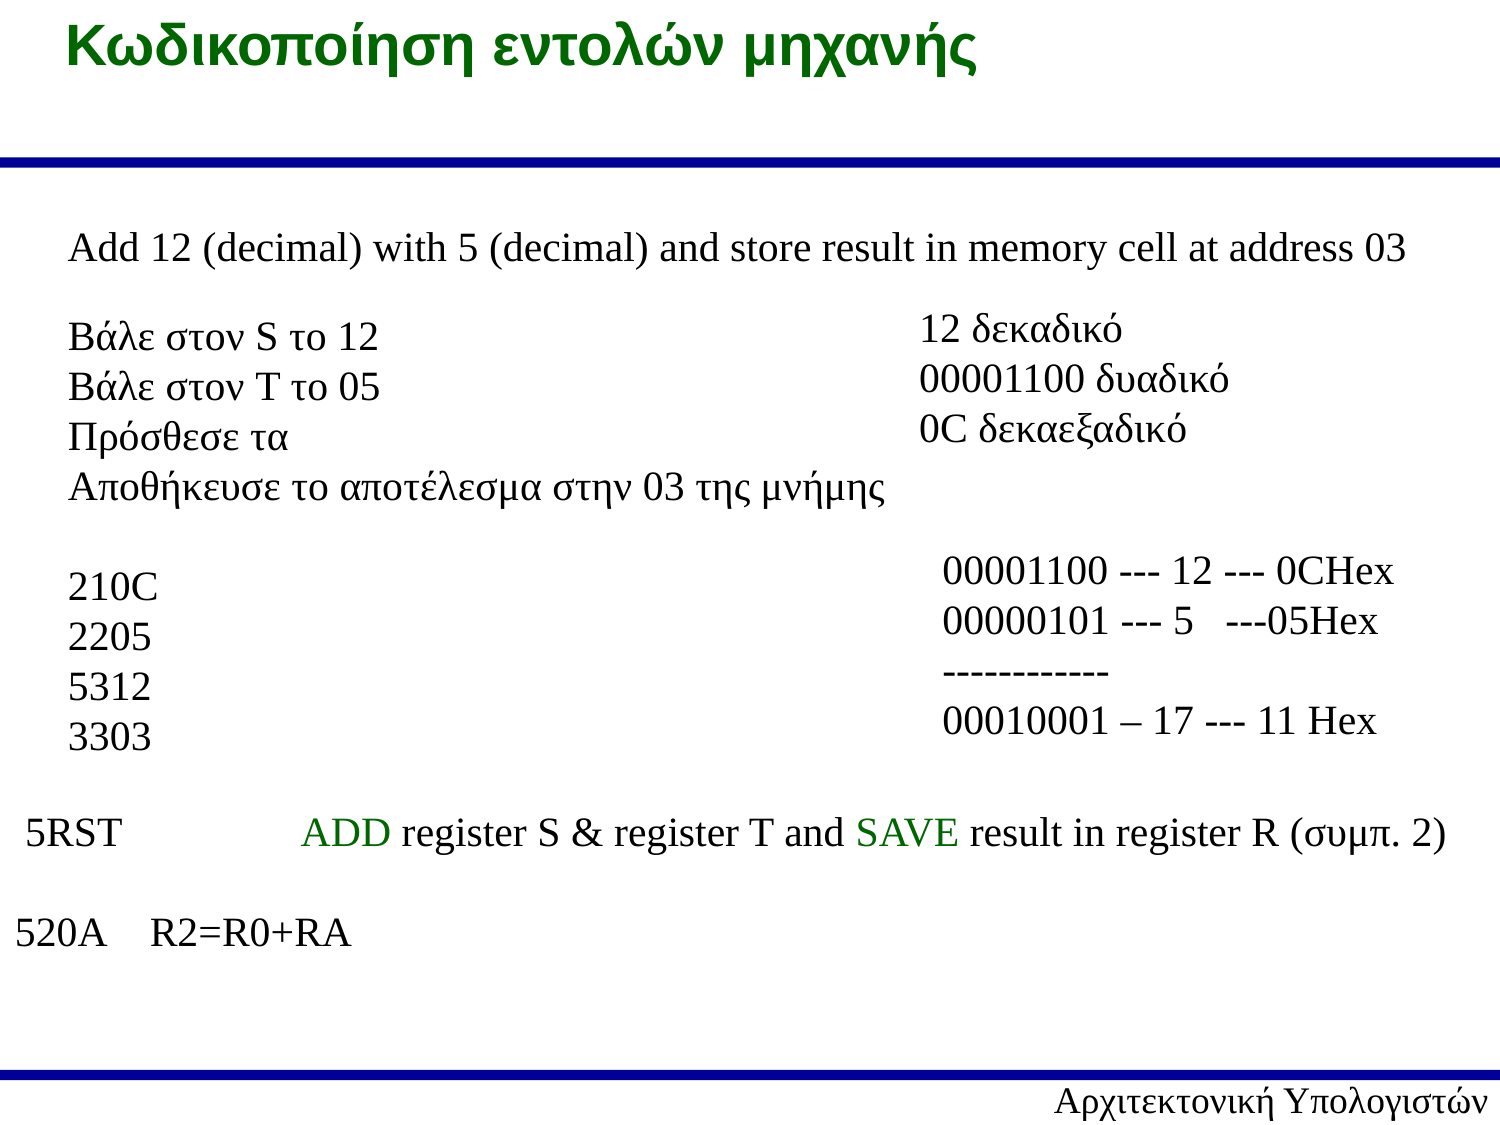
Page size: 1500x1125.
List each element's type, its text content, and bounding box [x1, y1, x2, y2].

text_box Add 12 (decimal) with 5 (decimal) and store result in memory cell at address 03 [52, 212, 1423, 277]
text_box 5RST ADD register S & register T and SAVE result in register R (συμπ. 2) 520Α R2=R0+RA [0, 796, 1500, 962]
text_box 12 δεκαδικό 00001100 δυαδικό 0C δεκαεξαδικό [904, 293, 1246, 459]
text_box Βάλε στον S το 12 Βάλε στον T το 05 Πρόσθεσε τα Αποθήκευσε το αποτέλεσμα στην 03 της μνήμης 210C 2205 5312 3303 [53, 301, 901, 766]
text_box 00001100 --- 12 --- 0CHex 00000101 --- 5 ---05Hex ------------ 00010001 – 17 --- 11 Hex [927, 535, 1410, 751]
title Κωδικοποίηση εντολών μηχανής [50, 0, 1450, 150]
